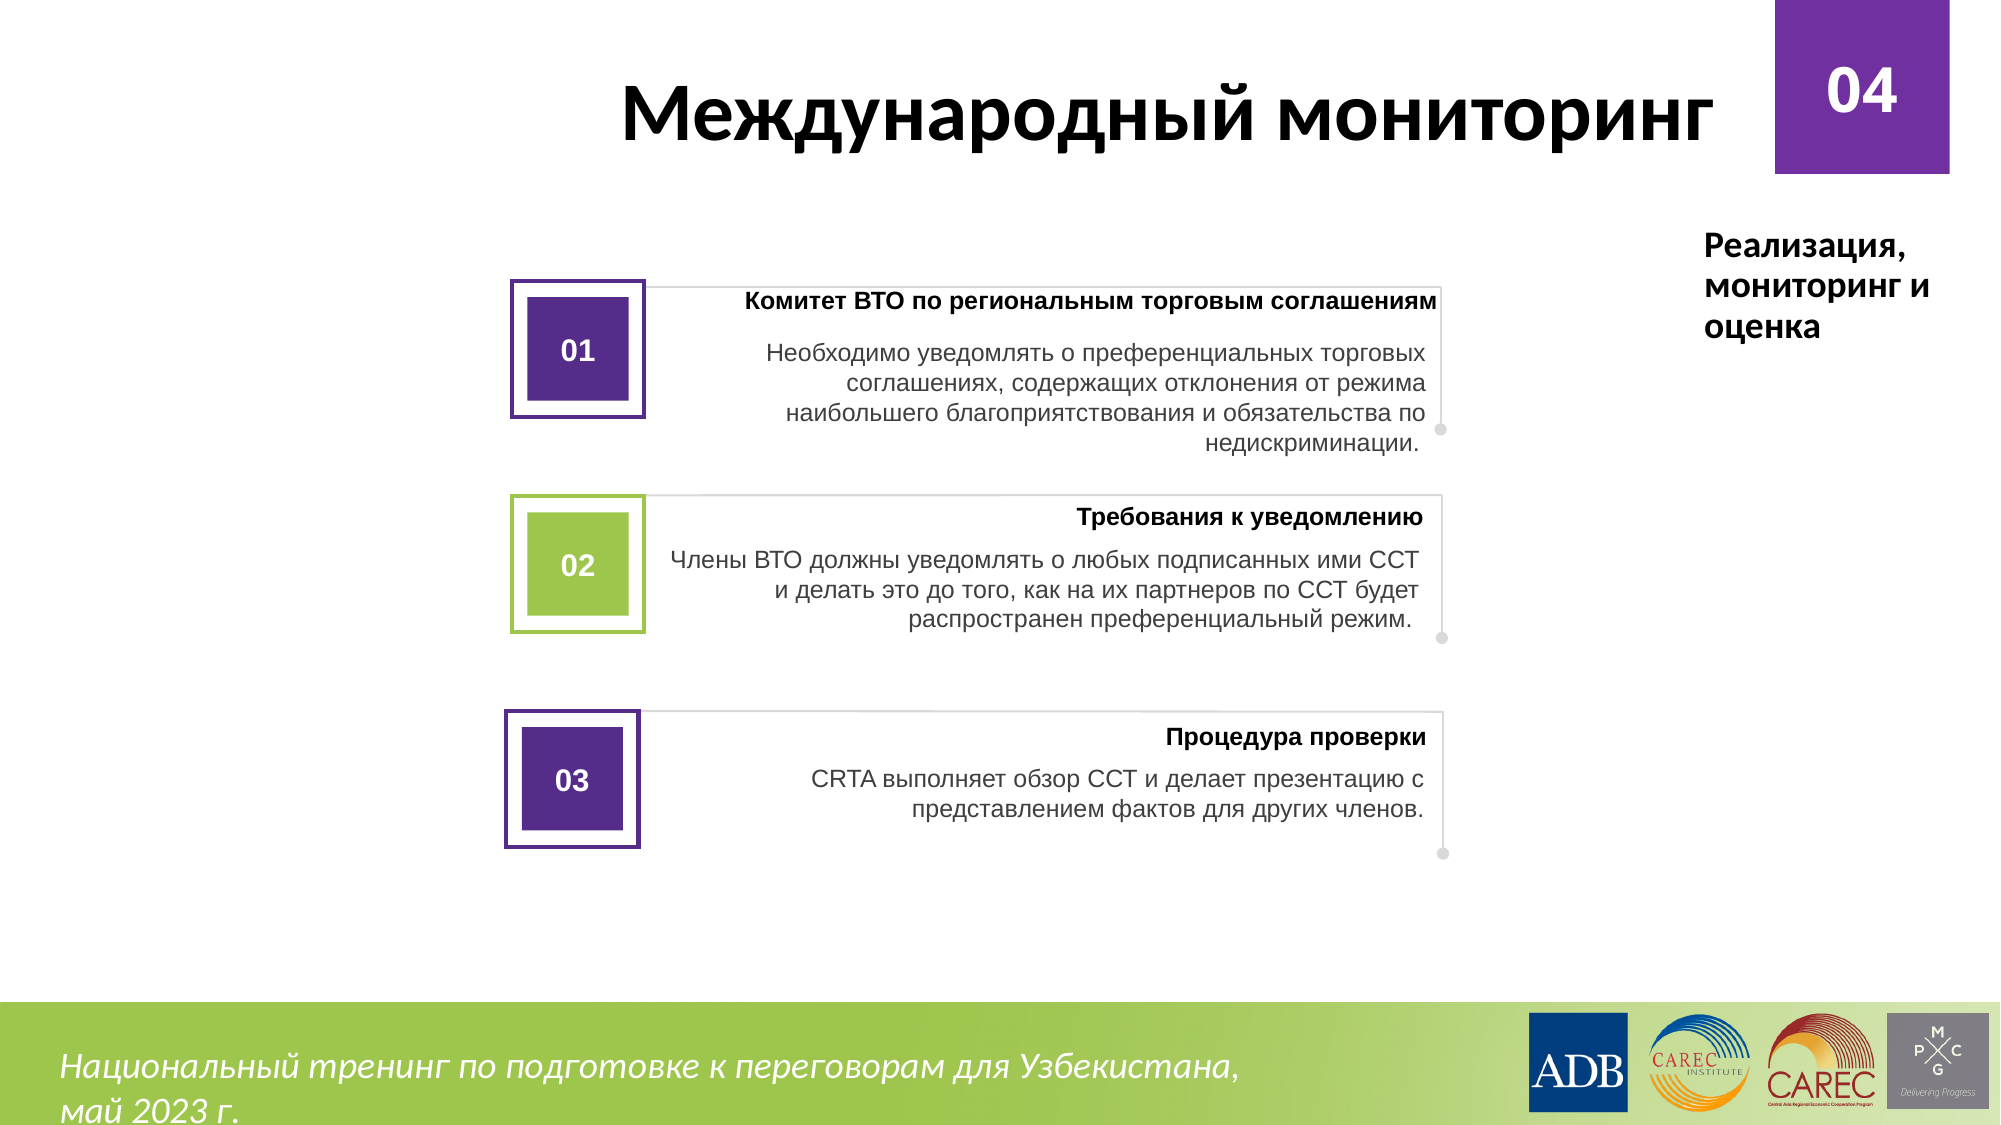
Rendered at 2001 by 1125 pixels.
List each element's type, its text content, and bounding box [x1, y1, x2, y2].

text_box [641, 492, 1442, 638]
text_box [521, 805, 623, 831]
title Международный мониторинг [137, 26, 1730, 200]
text_box 03 [509, 752, 636, 805]
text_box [638, 710, 1444, 854]
text_box [527, 375, 629, 401]
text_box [511, 496, 645, 632]
text_box [511, 281, 645, 417]
text_box [527, 297, 629, 322]
text_box 01 [514, 322, 642, 375]
text_box [521, 727, 623, 752]
text_box [506, 711, 638, 847]
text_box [645, 276, 1454, 435]
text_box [1775, 0, 1950, 174]
picture [752, 1002, 2000, 1125]
text_box Реализация, мониторинг и оценка [1689, 198, 1989, 373]
